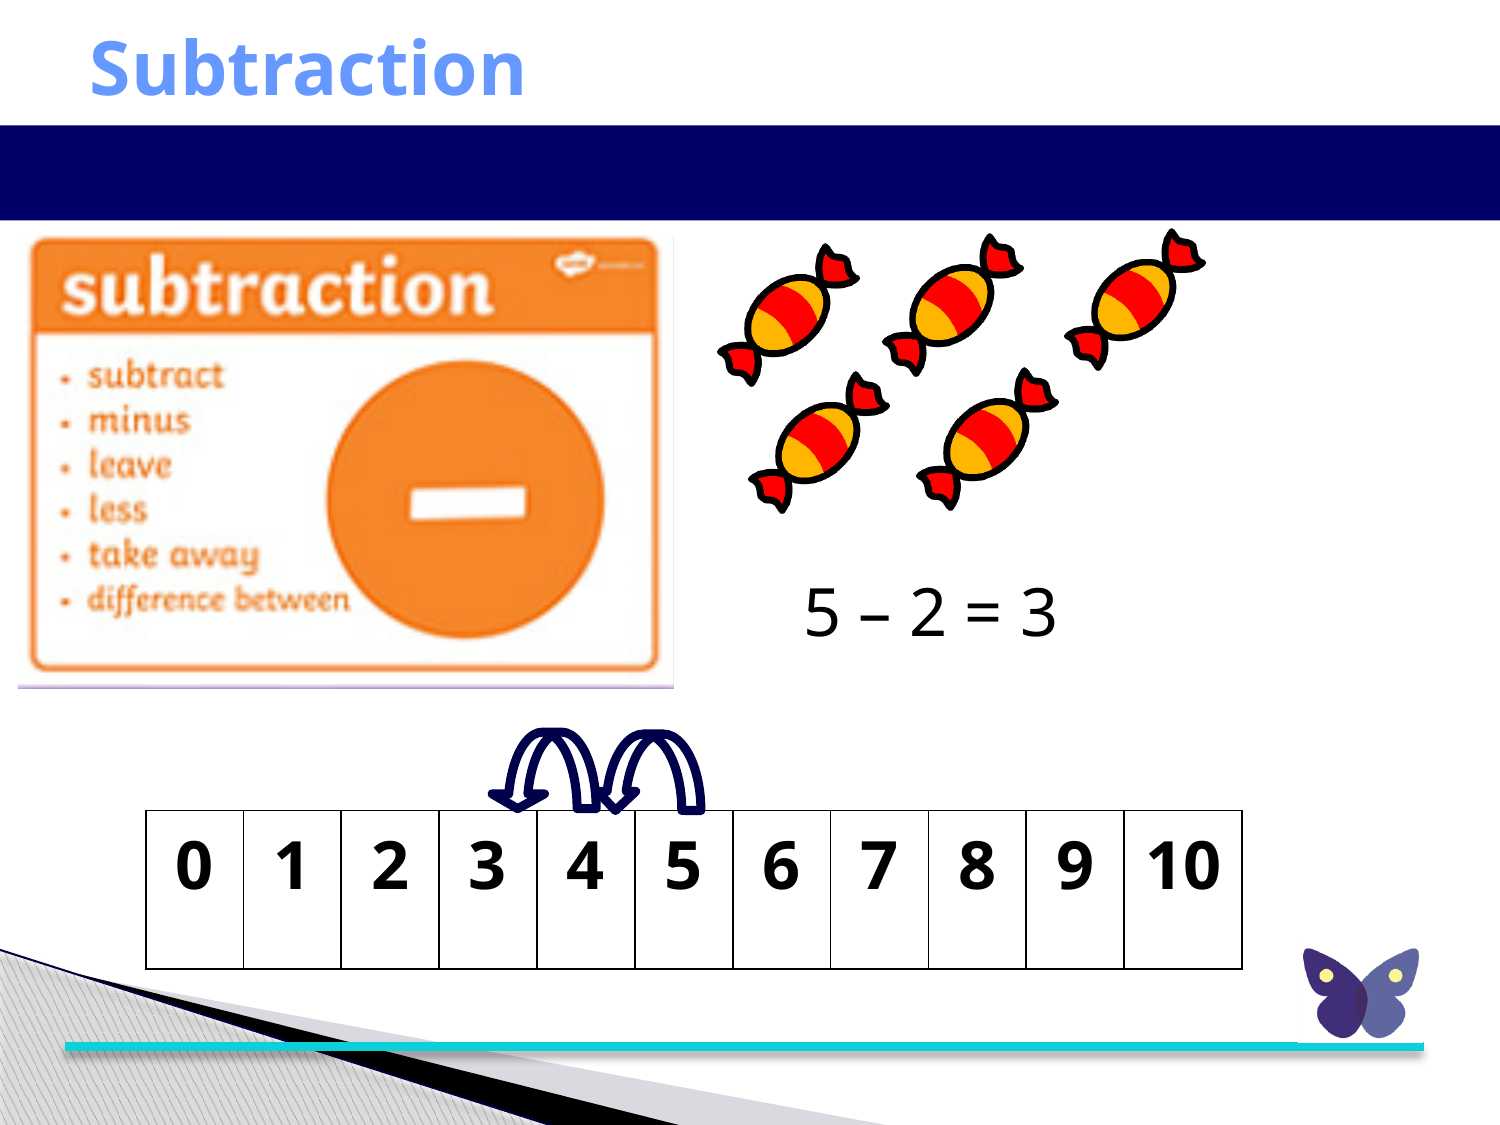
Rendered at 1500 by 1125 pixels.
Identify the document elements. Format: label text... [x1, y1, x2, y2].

picture [1298, 940, 1423, 1043]
title Subtraction [75, 0, 1425, 125]
table_header 4 [538, 811, 634, 968]
picture [714, 224, 1210, 517]
table_header 9 [1027, 811, 1123, 968]
picture [17, 235, 675, 689]
table_header 1 [244, 811, 340, 968]
text_box [74, 125, 1425, 221]
text_box [0, 121, 1500, 225]
table_header 10 [1125, 811, 1241, 968]
table_header 5 [636, 811, 732, 968]
table_header 0 [147, 811, 243, 968]
text_box [88, 127, 1439, 223]
text_box [600, 729, 706, 816]
text_box 5 – 2 = 3 [788, 562, 1282, 658]
table_header 2 [342, 811, 438, 968]
table_header 6 [734, 811, 830, 968]
table_header 7 [831, 811, 928, 968]
table_header 8 [929, 811, 1025, 968]
text_box [487, 727, 601, 814]
table_header 3 [440, 811, 536, 968]
